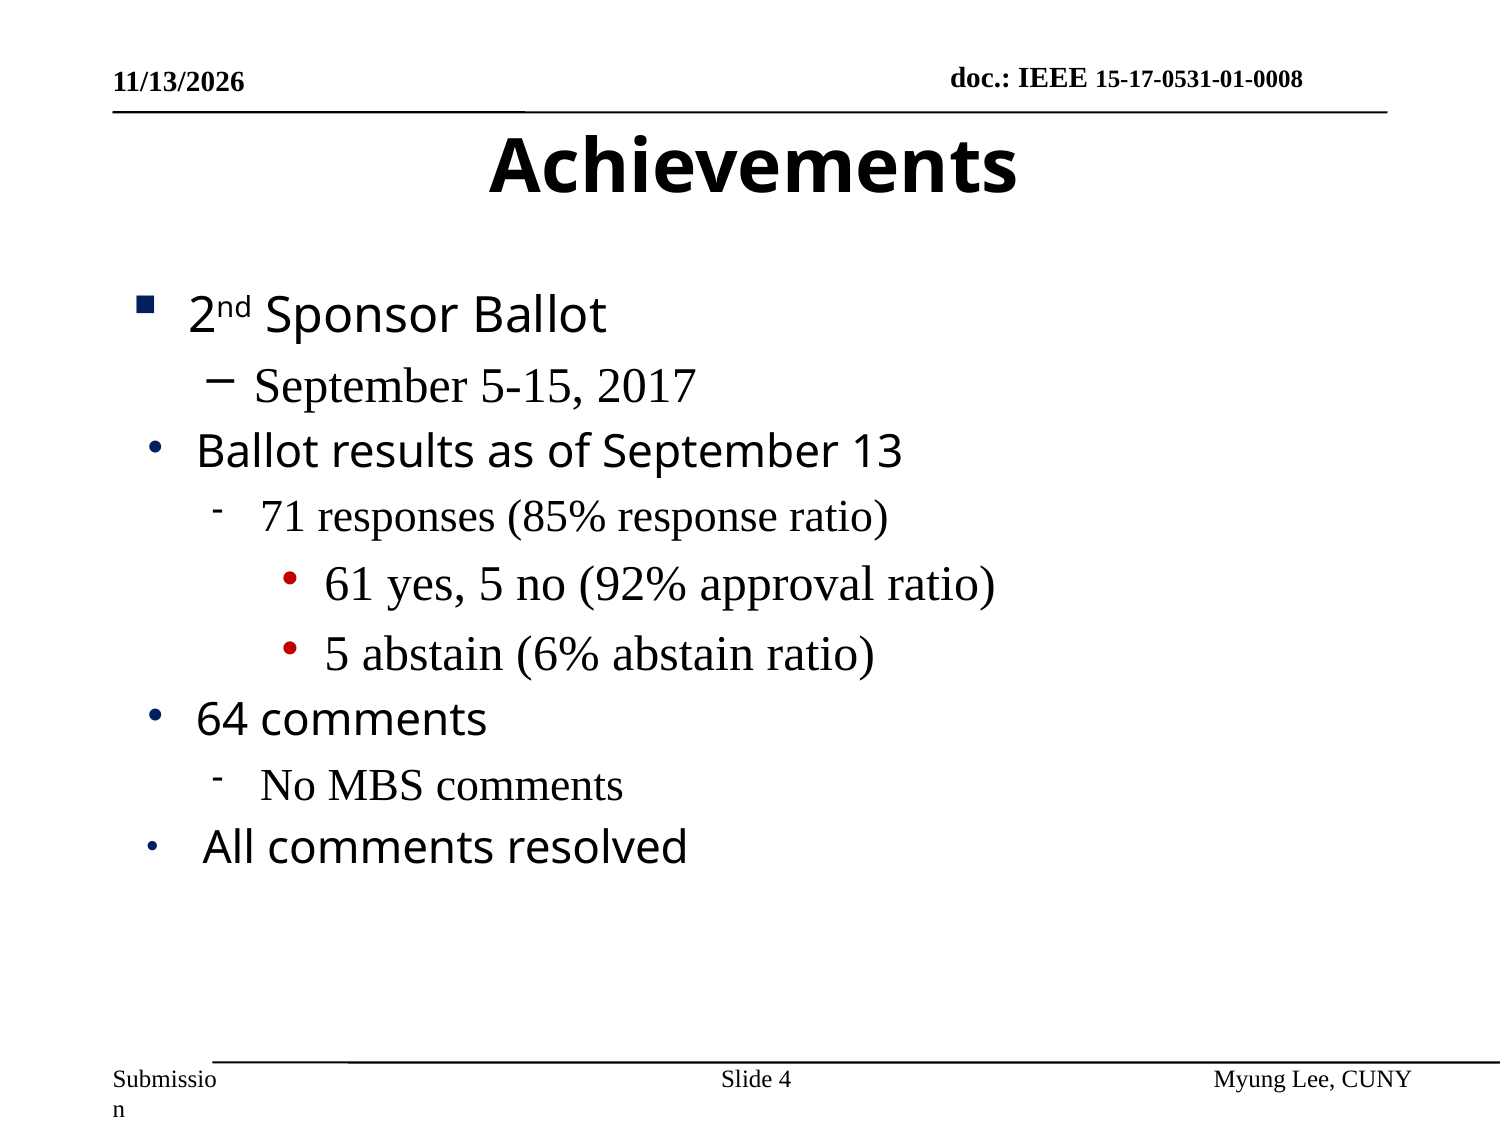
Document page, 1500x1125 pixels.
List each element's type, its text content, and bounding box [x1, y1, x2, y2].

slide_number Slide 4 [712, 1061, 800, 1093]
list 2nd Sponsor Ballot September 5-15, 2017 Ballot results as of September 13 71 responses (85% response ratio) 61 yes, 5 no (92% approval ratio) 5 abstain (6% abstain ratio) 64 comments No MBS comments All comments resolved [116, 274, 1392, 951]
footer Myung Lee, CUNY [855, 1061, 1413, 1124]
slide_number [112, 61, 376, 98]
title Achievements [116, 74, 1393, 251]
